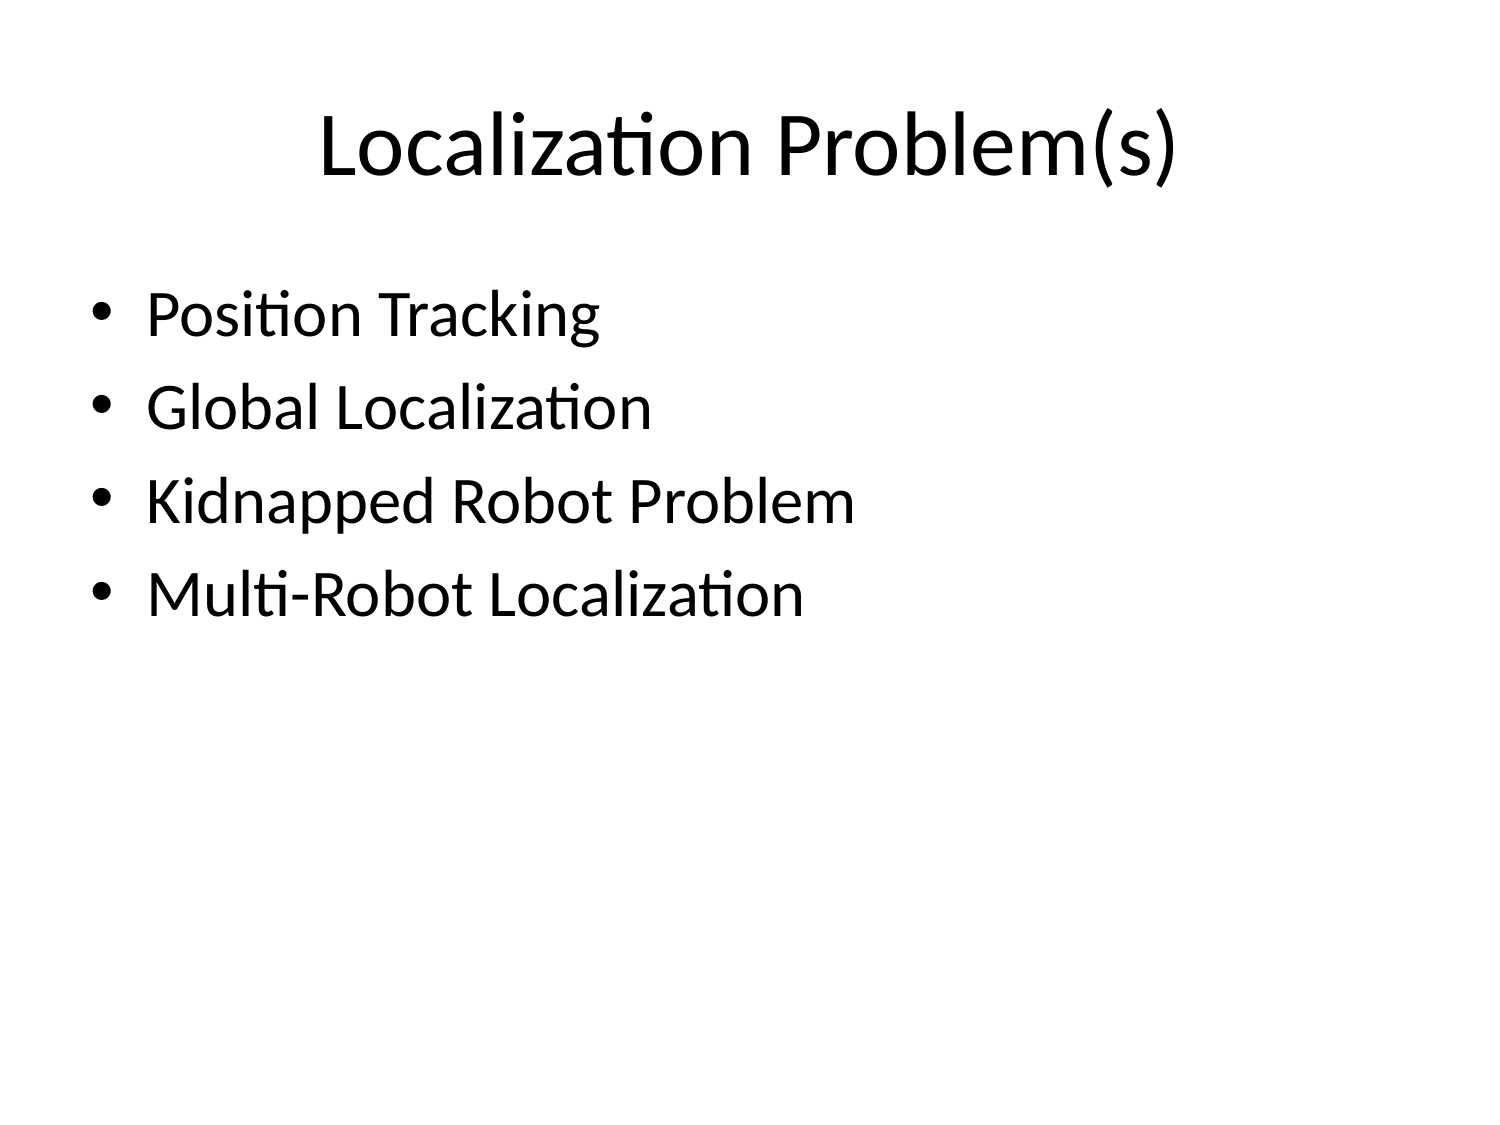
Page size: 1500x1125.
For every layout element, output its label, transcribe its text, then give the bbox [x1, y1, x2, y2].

list Position Tracking Global Localization Kidnapped Robot Problem Multi-Robot Localization [75, 262, 1425, 1005]
title Localization Problem(s) [75, 45, 1425, 233]
